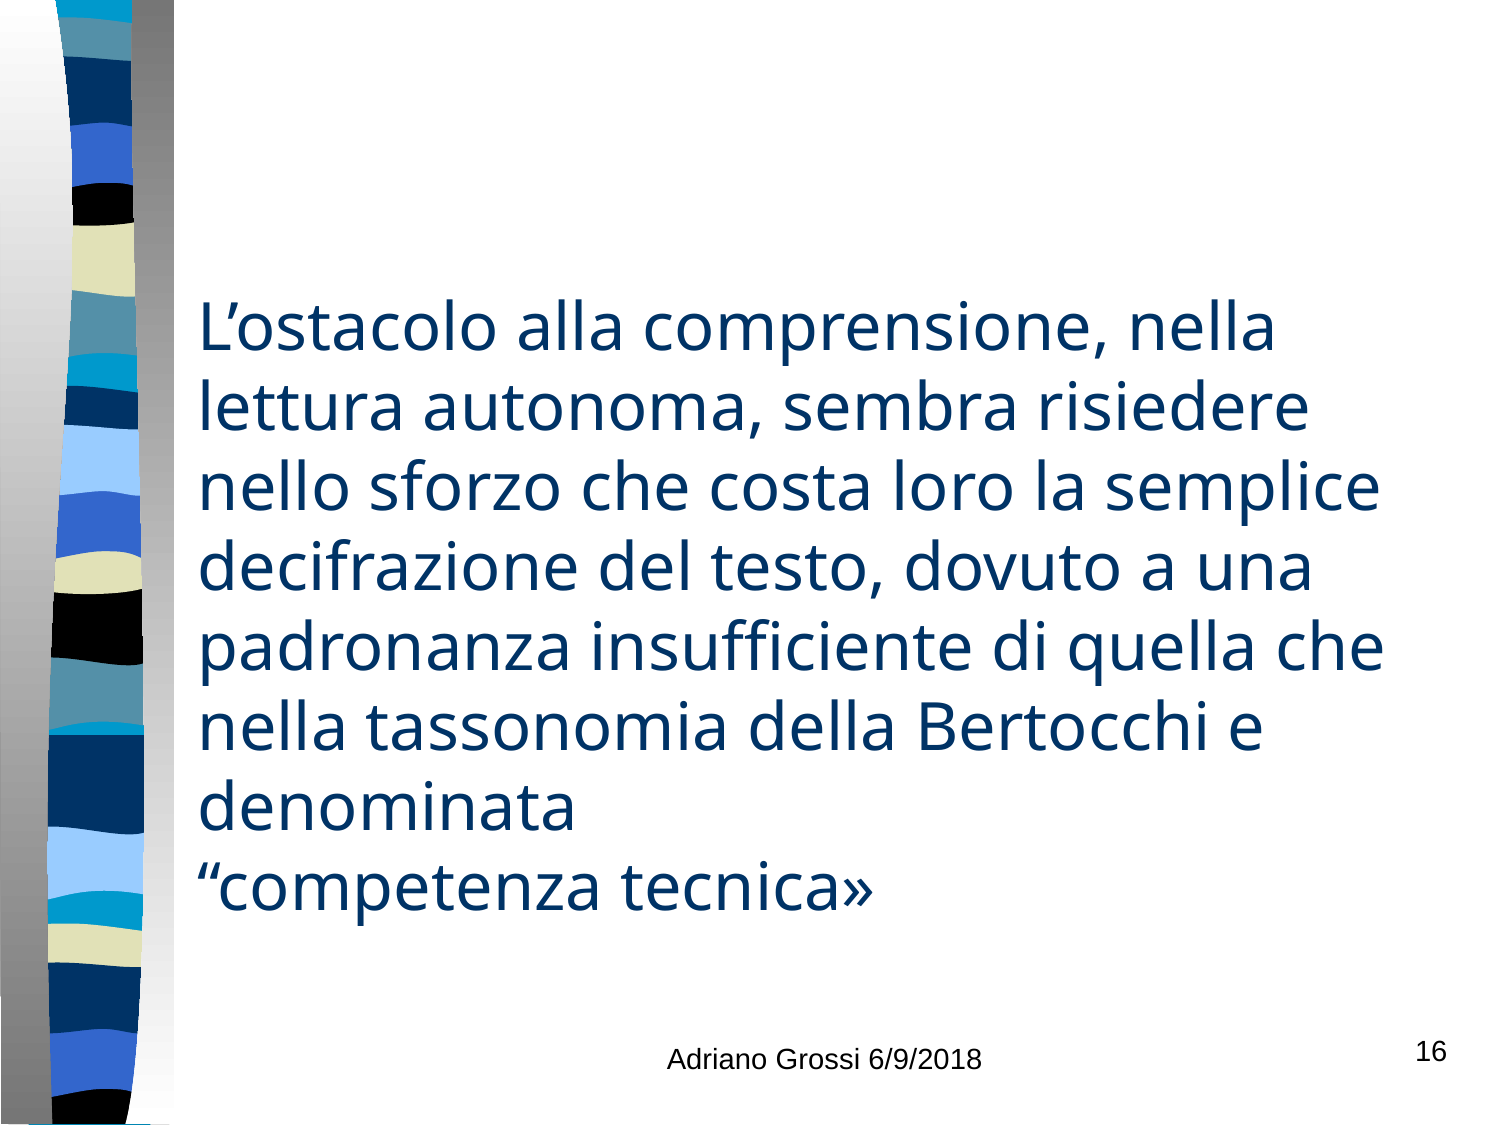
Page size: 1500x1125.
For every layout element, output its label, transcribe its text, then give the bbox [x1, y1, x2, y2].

footer Adriano Grossi 6/9/2018 [587, 1025, 1063, 1100]
title L’ostacolo alla comprensione, nella lettura autonoma, sembra risiedere nello sforzo che costa loro la semplice decifrazione del testo, dovuto a una padronanza insufficiente di quella che nella tassonomia della Bertocchi e denominata “competenza tecnica» [183, 137, 1463, 1071]
slide_number 16 [1149, 1025, 1463, 1100]
